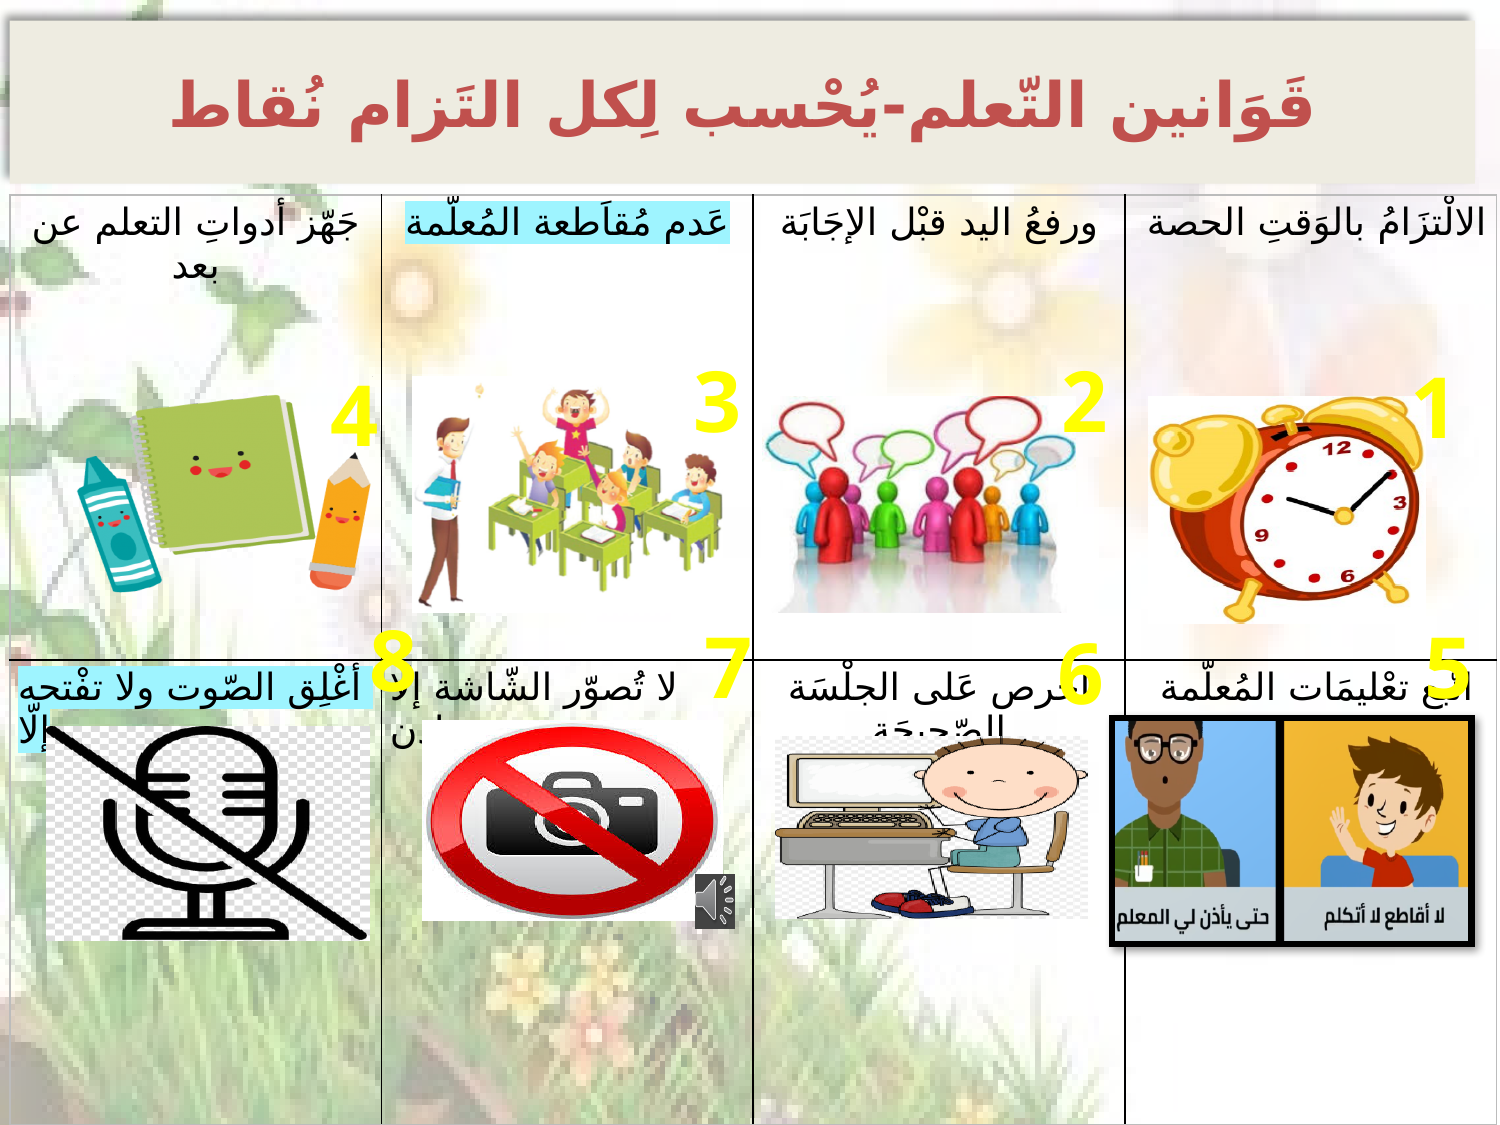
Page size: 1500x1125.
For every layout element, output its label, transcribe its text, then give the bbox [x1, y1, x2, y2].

title قَوَانين التّعلم-يُحْسب لِكل التَزام نُقاط [9, 20, 1475, 184]
text_box 3 [678, 340, 757, 457]
text_box 5 [1410, 607, 1488, 724]
picture [46, 725, 370, 941]
picture [421, 720, 737, 931]
picture [762, 396, 1076, 613]
table_cell أغْلِق الصّوت ولا تفْتحه إلّا حين تطْلب منْك المُعلّمة فتْحَه [11, 661, 381, 1124]
picture [1148, 396, 1426, 625]
text_box 4 [315, 354, 394, 471]
text_box 1 [1395, 347, 1474, 464]
table_header الالْتزَامُ بالوَقتِ الحصة [1126, 196, 1496, 659]
text_box 7 [689, 607, 768, 724]
table_header ورفعُ اليد قبْل الإجَابَة [754, 196, 1124, 659]
picture [1114, 720, 1469, 941]
text_box 6 [1042, 612, 1119, 729]
table_header عَدم مُقاَطعة المُعلّمة [382, 196, 752, 659]
picture [412, 376, 723, 613]
table_cell اتّبع تعْليمَات المُعلّمة [1126, 661, 1496, 1124]
picture [774, 736, 1089, 919]
table_cell لا تُصوّر الشّاشة إلَا بإذن [382, 661, 752, 1124]
table_header جَهّز أدواتِ التعلم عن بعد [11, 196, 381, 659]
picture [74, 376, 374, 616]
text_box 2 [1046, 340, 1123, 457]
table_cell احْرص عَلى الجلْسَة الصّحيحَة [754, 661, 1124, 1124]
text_box 8 [354, 600, 404, 717]
